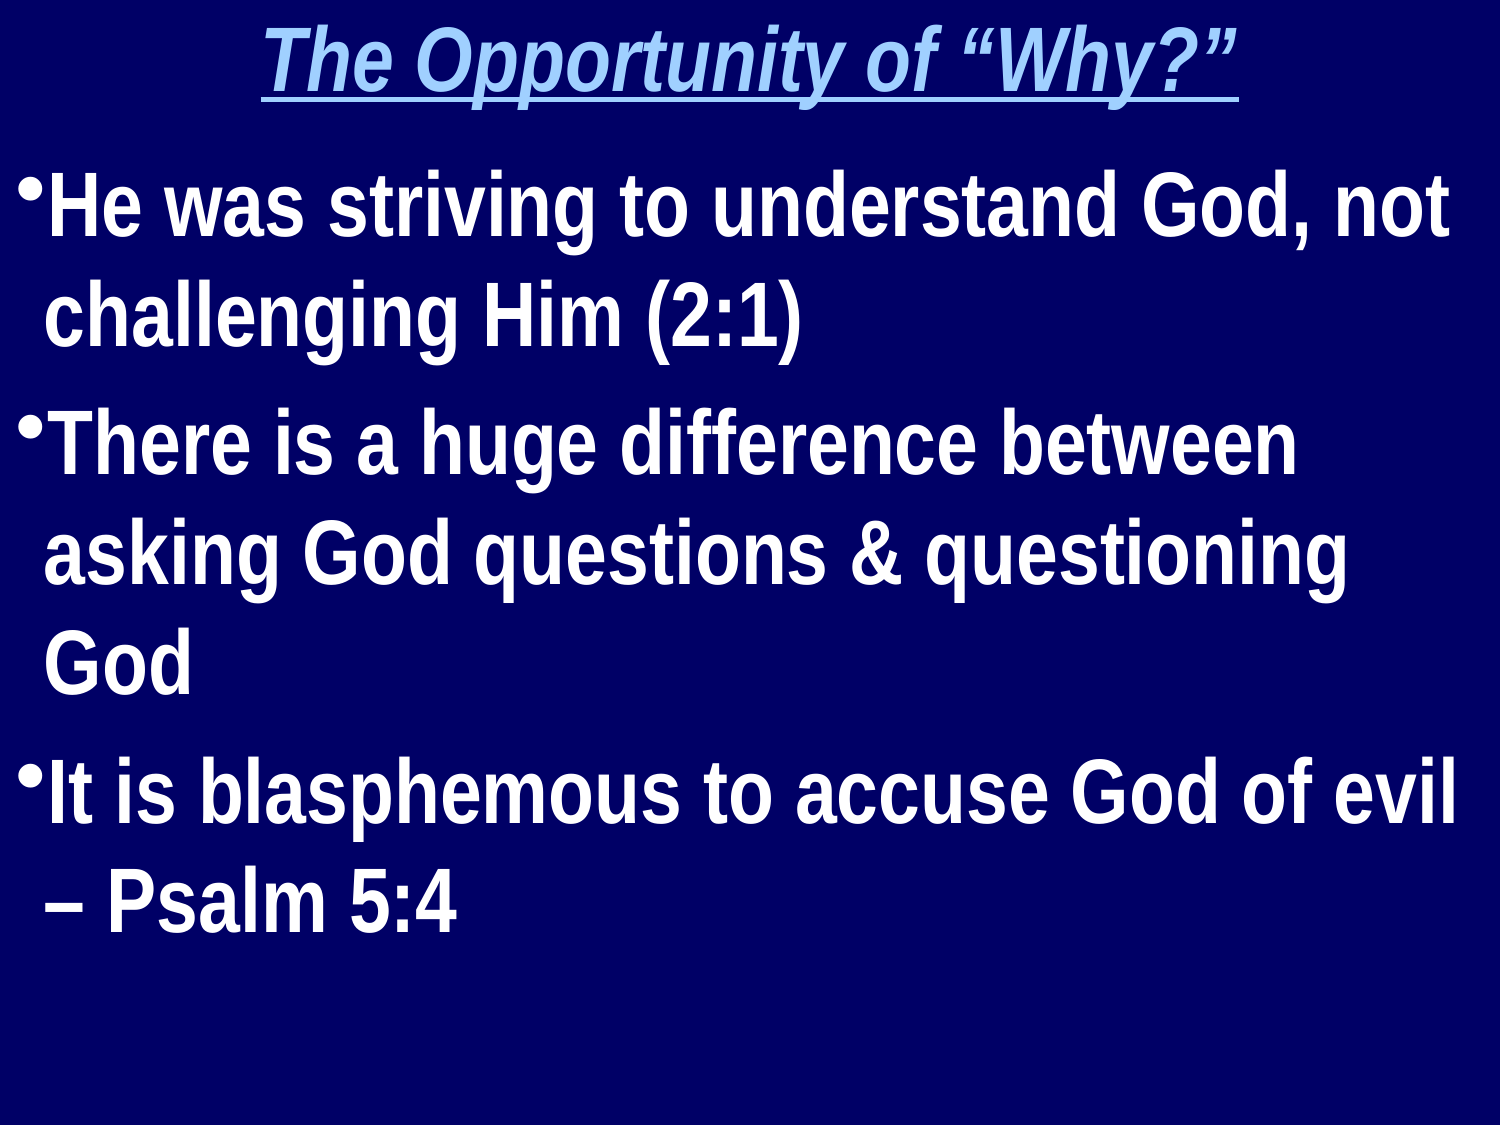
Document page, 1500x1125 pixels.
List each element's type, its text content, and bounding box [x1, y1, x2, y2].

title The Opportunity of “Why?” [0, 0, 1500, 137]
list He was striving to understand God, not challenging Him (2:1) There is a huge difference between asking God questions & questioning God It is blasphemous to accuse God of evil – Psalm 5:4 [0, 137, 1500, 1125]
